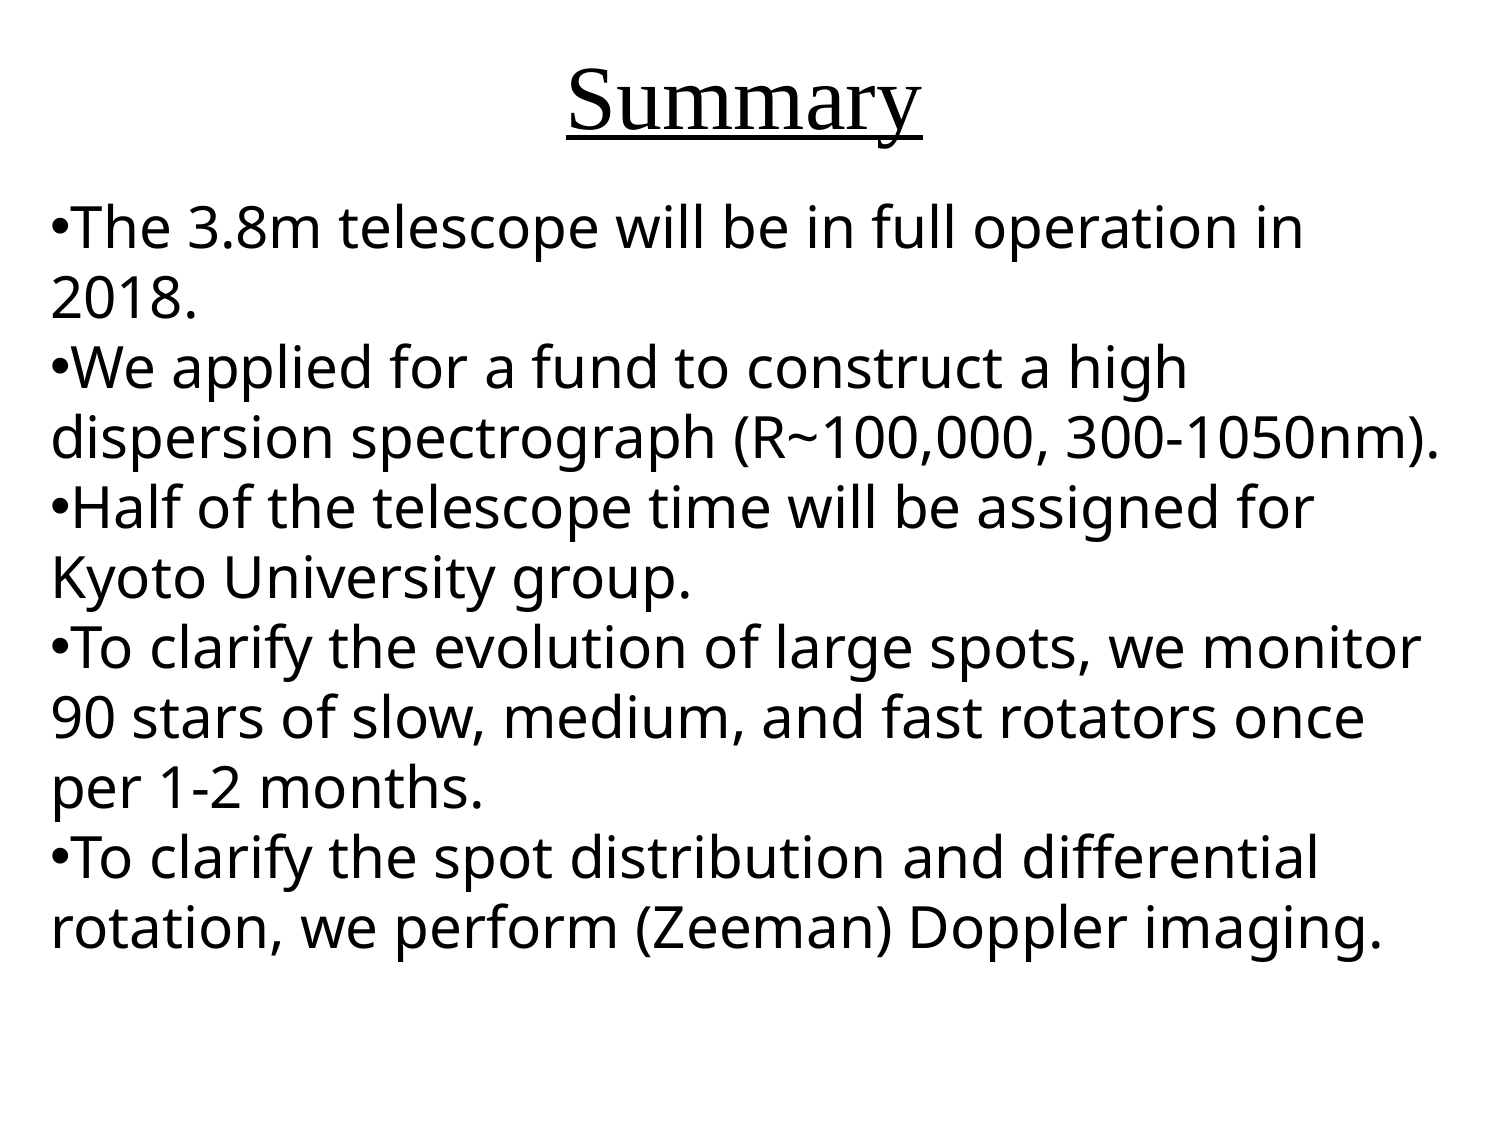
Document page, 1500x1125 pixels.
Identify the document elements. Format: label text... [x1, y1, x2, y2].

text_box The 3.8m telescope will be in full operation in 2018. We applied for a fund to construct a high dispersion spectrograph (R~100,000, 300-1050nm). Half of the telescope time will be assigned for Kyoto University group. To clarify the evolution of large spots, we monitor 90 stars of slow, medium, and fast rotators once per 1-2 months. To clarify the spot distribution and differential rotation, we perform (Zeeman) Doppler imaging. [35, 183, 1471, 968]
text_box Summary [551, 30, 938, 156]
